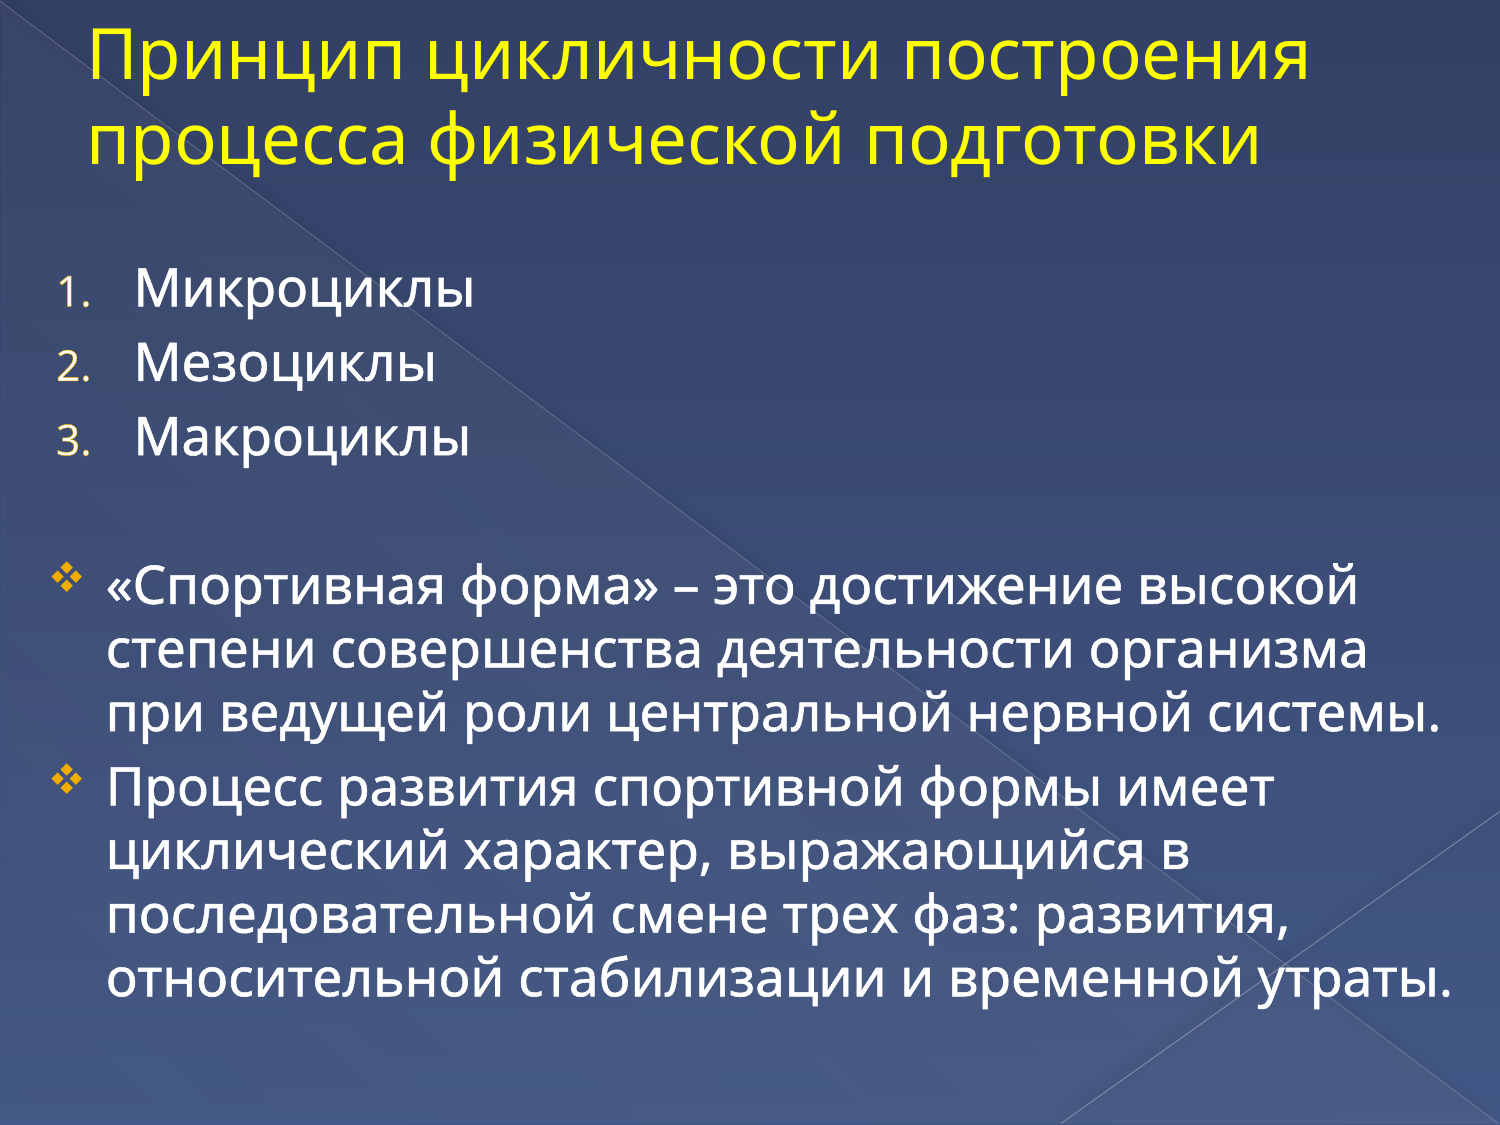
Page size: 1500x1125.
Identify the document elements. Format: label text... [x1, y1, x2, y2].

title Принцип цикличности построения процесса физической подготовки [0, 0, 1500, 188]
list Микроциклы Мезоциклы Макроциклы «Спортивная форма» – это достижение высокой степени совершенства деятельности организма при ведущей роли центральной нервной системы. Процесс развития спортивной формы имеет циклический характер, выражающийся в последовательной смене трех фаз: развития, относительной стабилизации и временной утраты. [23, 246, 1477, 1102]
